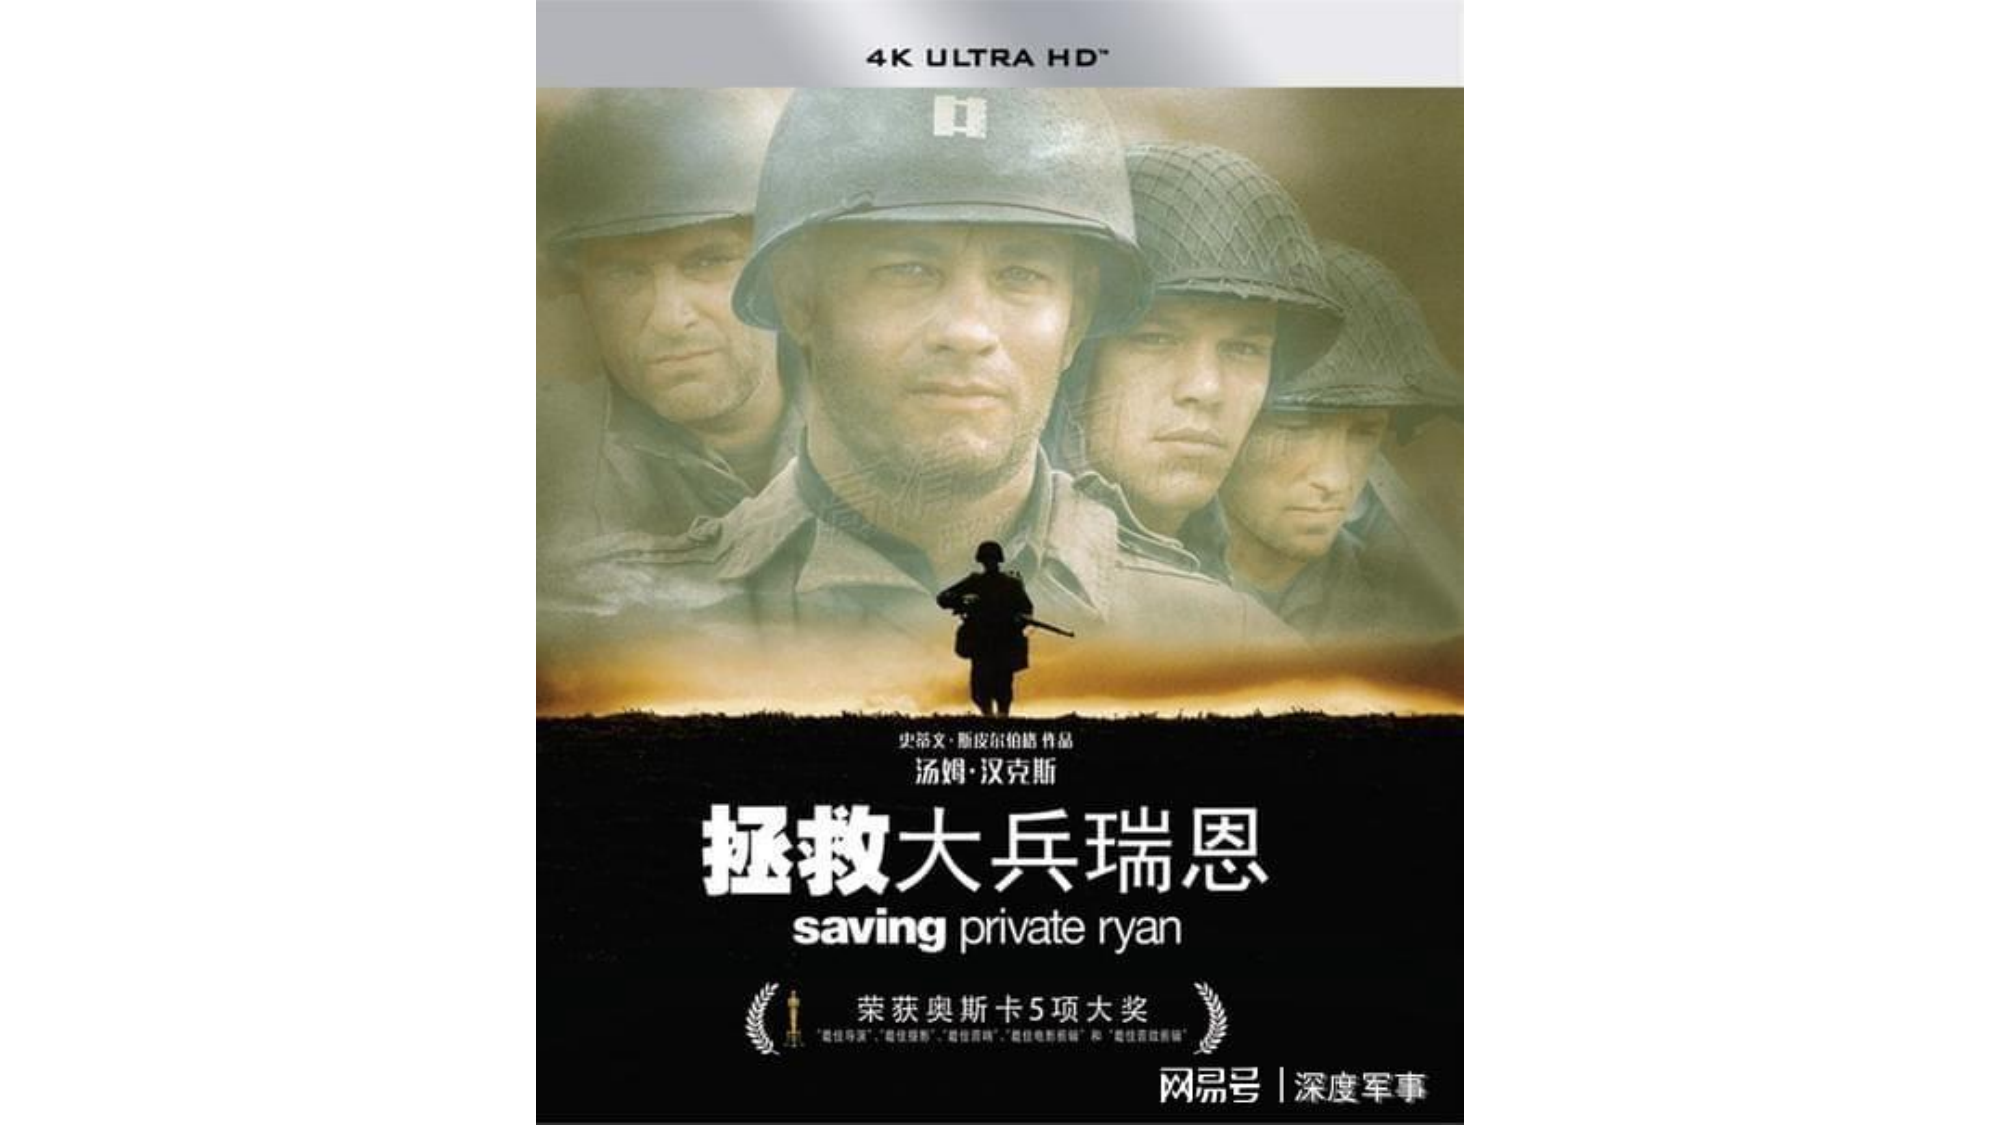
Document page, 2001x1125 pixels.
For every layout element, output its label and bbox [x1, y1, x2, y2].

picture [536, 0, 1464, 1125]
